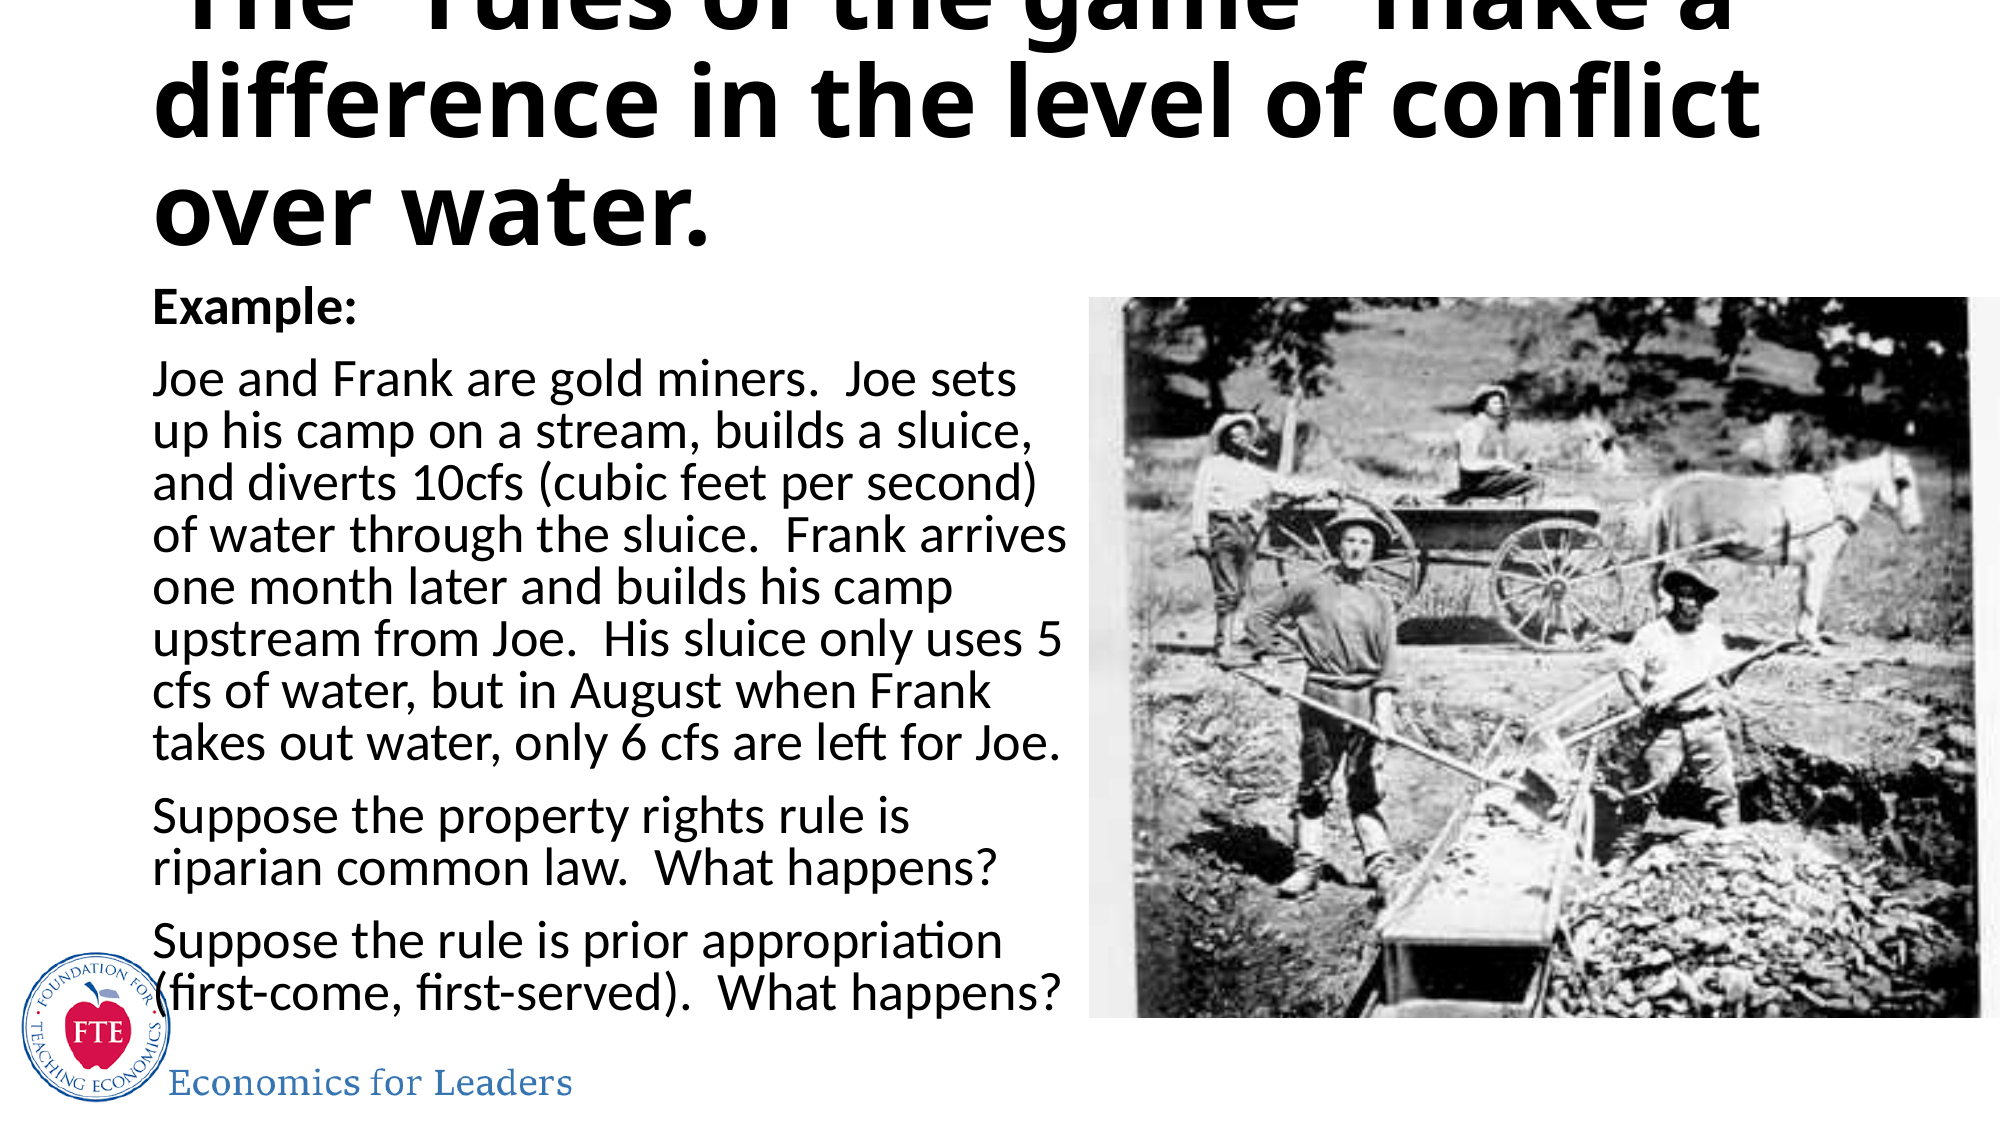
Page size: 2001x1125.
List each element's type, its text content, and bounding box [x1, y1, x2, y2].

list Example: Joe and Frank are gold miners. Joe sets up his camp on a stream, builds a sluice, and diverts 10cfs (cubic feet per second) of water through the sluice. Frank arrives one month later and builds his camp upstream from Joe. His sluice only uses 5 cfs of water, but in August when Frank takes out water, only 6 cfs are left for Joe. Suppose the property rights rule is riparian common law. What happens? Suppose the rule is prior appropriation (first-come, first-served). What happens? [137, 275, 1089, 1032]
title The “rules of the game” make a difference in the level of conflict over water. [137, 75, 1863, 275]
picture [1088, 297, 2000, 1018]
picture [15, 946, 579, 1105]
